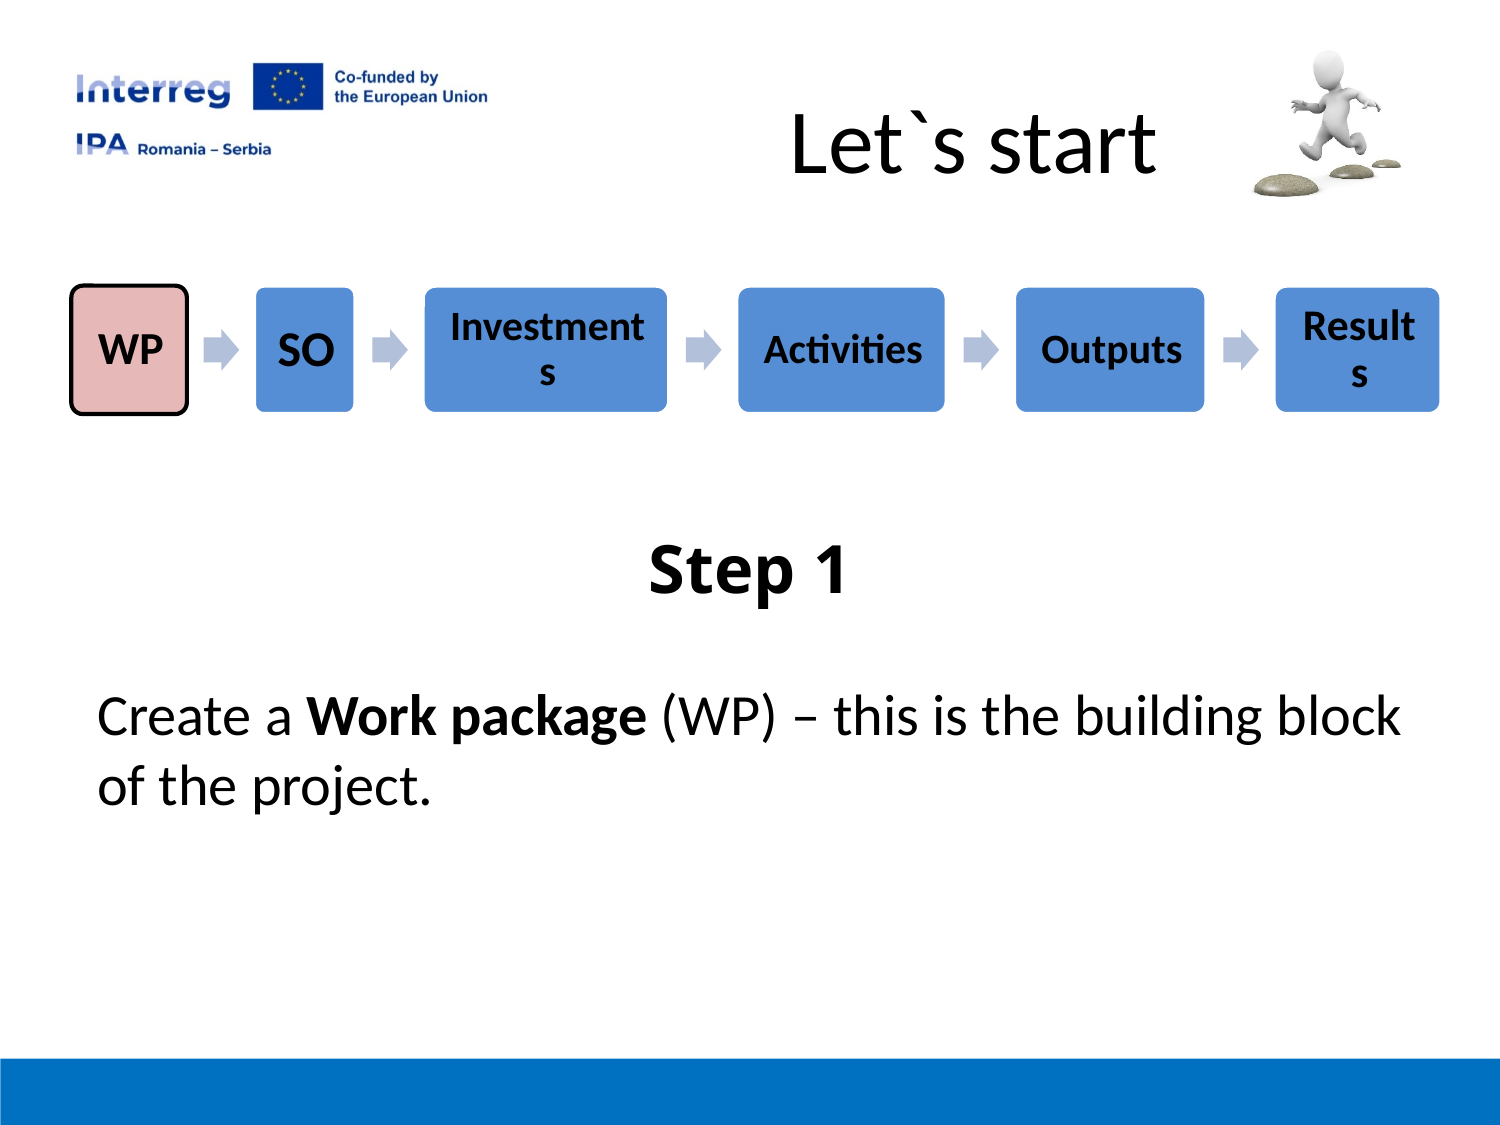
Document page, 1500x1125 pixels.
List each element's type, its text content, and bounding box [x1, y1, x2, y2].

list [70, 255, 1443, 445]
picture [1242, 42, 1408, 209]
title Let`s start [631, 54, 1317, 220]
picture [52, 39, 511, 178]
text_box Step 1 Create a Work package (WP) – this is the building block of the project. [82, 519, 1418, 825]
